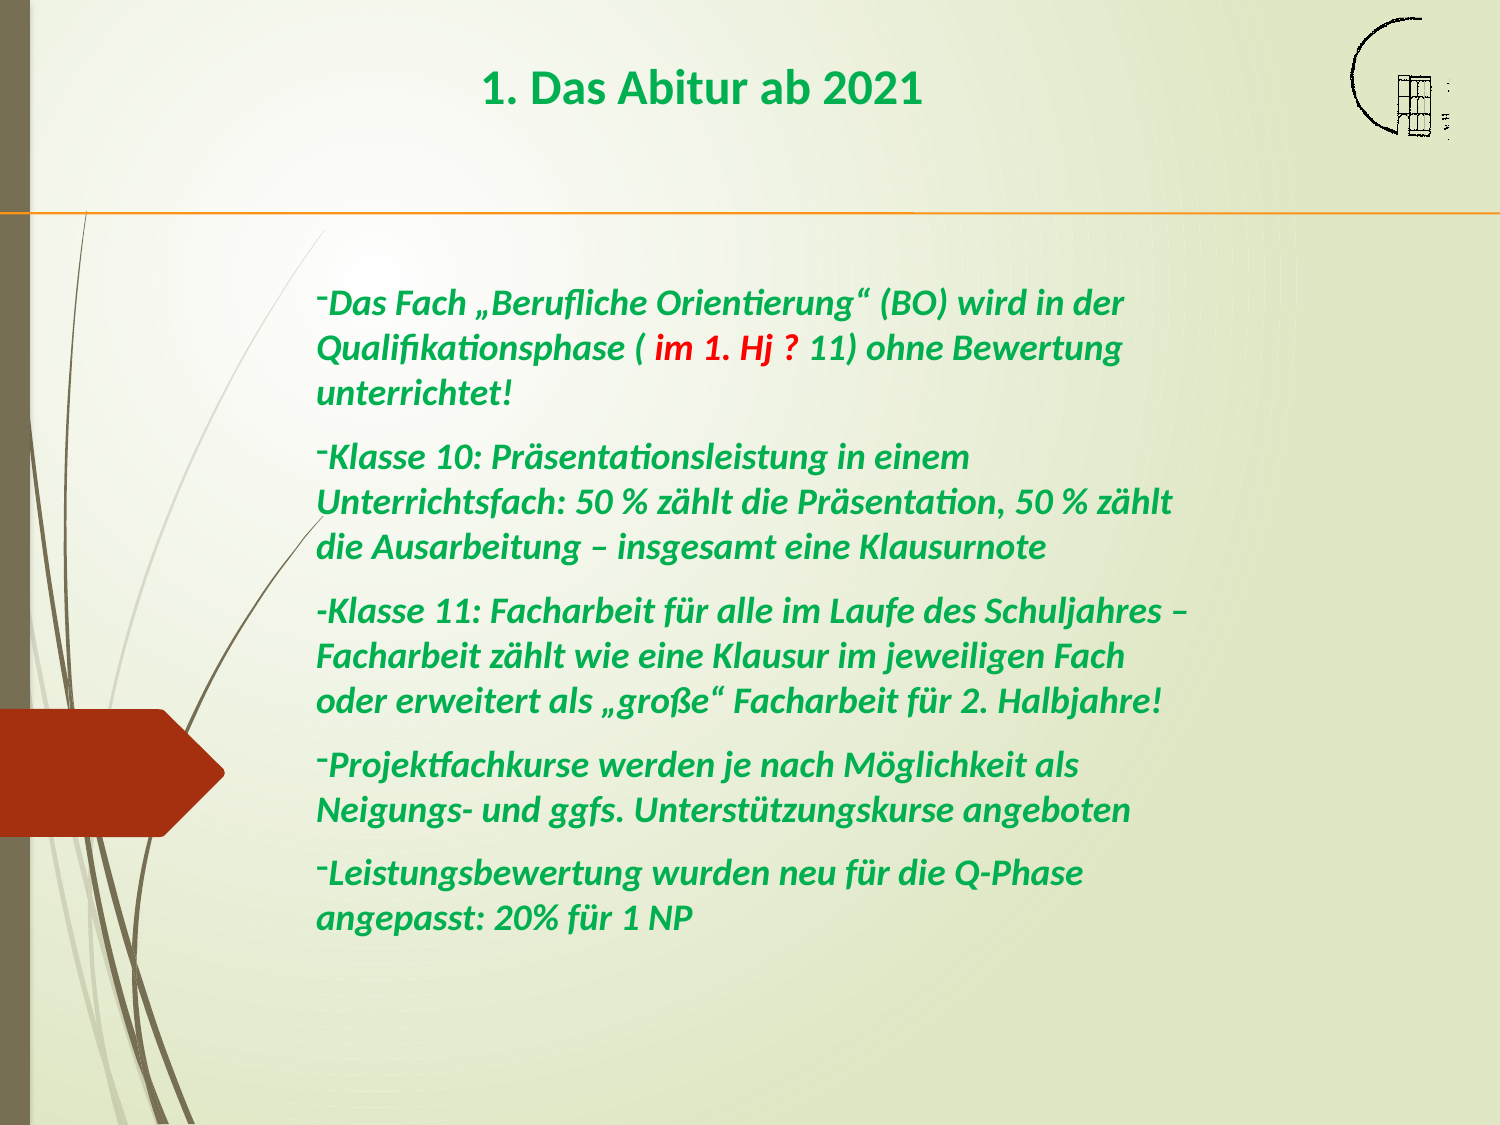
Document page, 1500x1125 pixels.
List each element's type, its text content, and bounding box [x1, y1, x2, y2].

text_box Das Fach „Berufliche Orientierung“ (BO) wird in der Qualifikationsphase ( im 1. Hj ? 11) ohne Bewertung unterrichtet! Klasse 10: Präsentationsleistung in einem Unterrichtsfach: 50 % zählt die Präsentation, 50 % zählt die Ausarbeitung – insgesamt eine Klausurnote -Klasse 11: Facharbeit für alle im Laufe des Schuljahres – Facharbeit zählt wie eine Klausur im jeweiligen Fach oder erweitert als „große“ Facharbeit für 2. Halbjahre! Projektfachkurse werden je nach Möglichkeit als Neigungs- und ggfs. Unterstützungskurse angeboten Leistungsbewertung wurden neu für die Q-Phase angepasst: 20% für 1 NP [301, 270, 1221, 946]
text_box 1. Das Abitur ab 2021 [92, 46, 1317, 122]
picture [1322, 0, 1450, 155]
